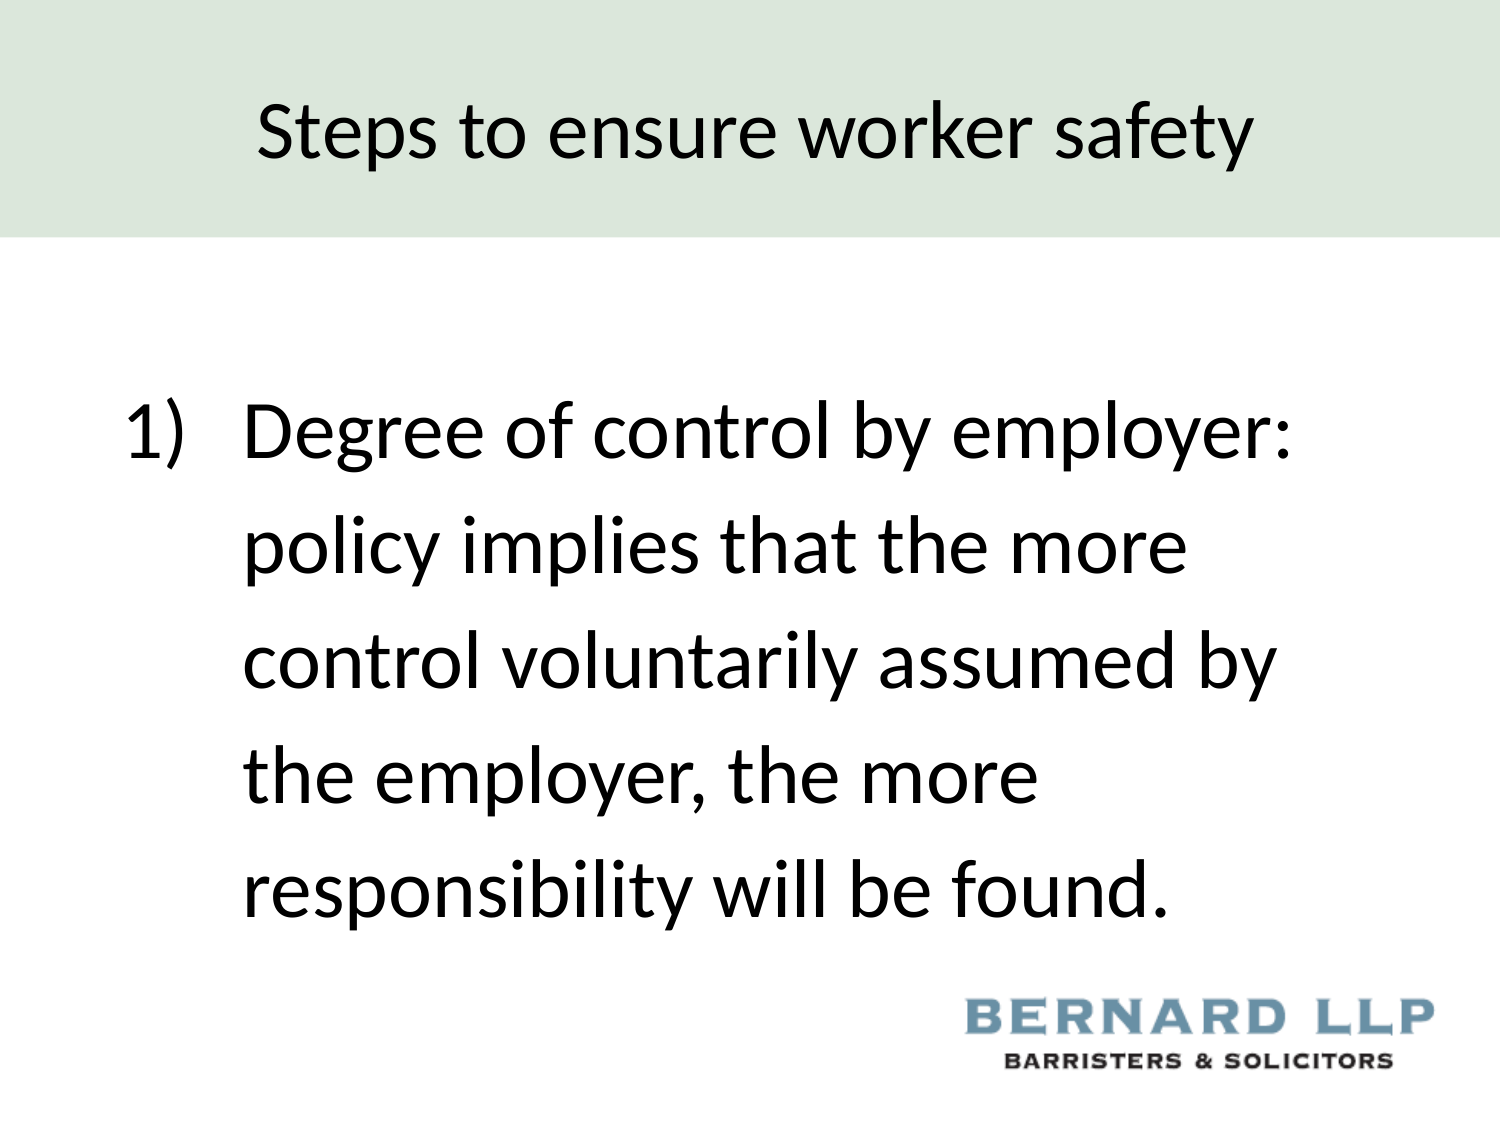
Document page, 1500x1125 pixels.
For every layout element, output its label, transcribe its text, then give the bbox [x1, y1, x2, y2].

list Degree of control by employer: policy implies that the more control voluntarily assumed by the employer, the more responsibility will be found. [62, 262, 1413, 1051]
title Steps to ensure worker safety [49, 24, 1463, 226]
picture [937, 987, 1451, 1081]
text_box [0, 0, 1500, 238]
